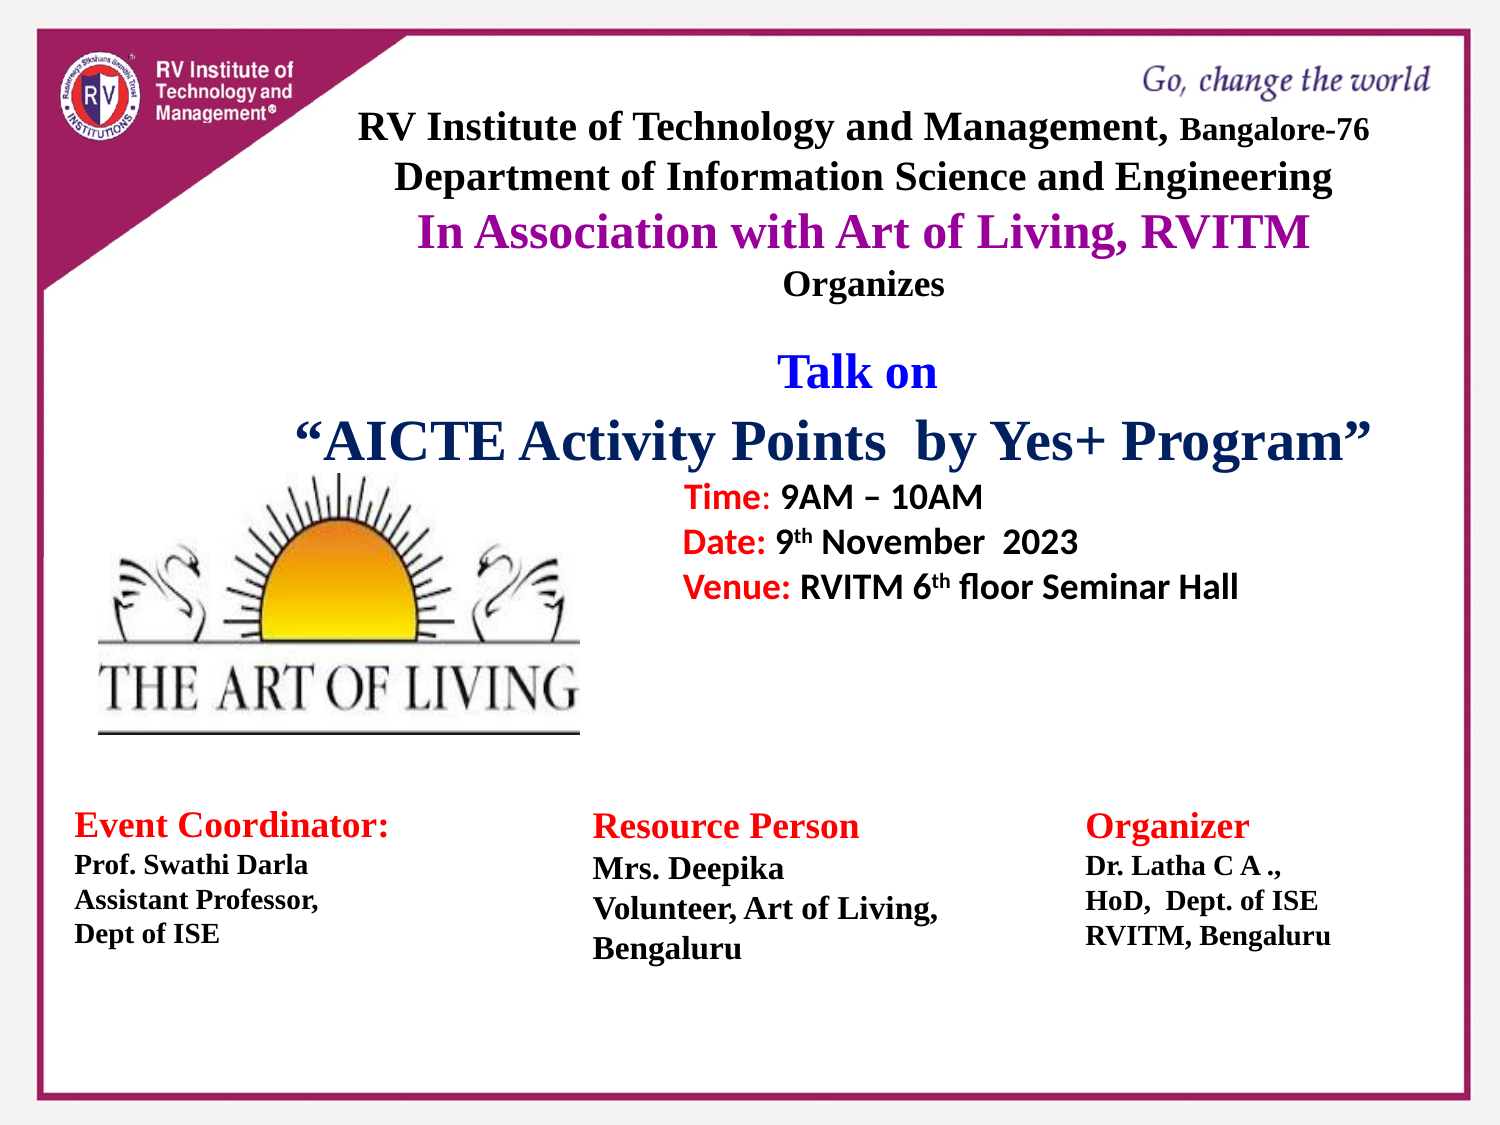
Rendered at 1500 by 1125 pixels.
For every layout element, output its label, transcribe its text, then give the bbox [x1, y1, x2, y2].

text_box Resource Person Mrs. Deepika Volunteer, Art of Living, Bengaluru [578, 793, 979, 974]
picture [0, 0, 1500, 1125]
text_box RV Institute of Technology and Management, Bangalore-76 Department of Information Science and Engineering In Association with Art of Living, RVITM Organizes Talk on [265, 139, 1463, 359]
text_box Organizer Dr. Latha C A ., HoD, Dept. of ISE RVITM, Bengaluru [1070, 793, 1441, 959]
text_box “AICTE Activity Points by Yes+ Program” Time: 9AM – 10AM Date: 9th November 2023 Venue: RVITM 6th floor Seminar Hall [265, 395, 1402, 615]
text_box Event Coordinator: Prof. Swathi Darla Assistant Professor, Dept of ISE [59, 792, 486, 958]
